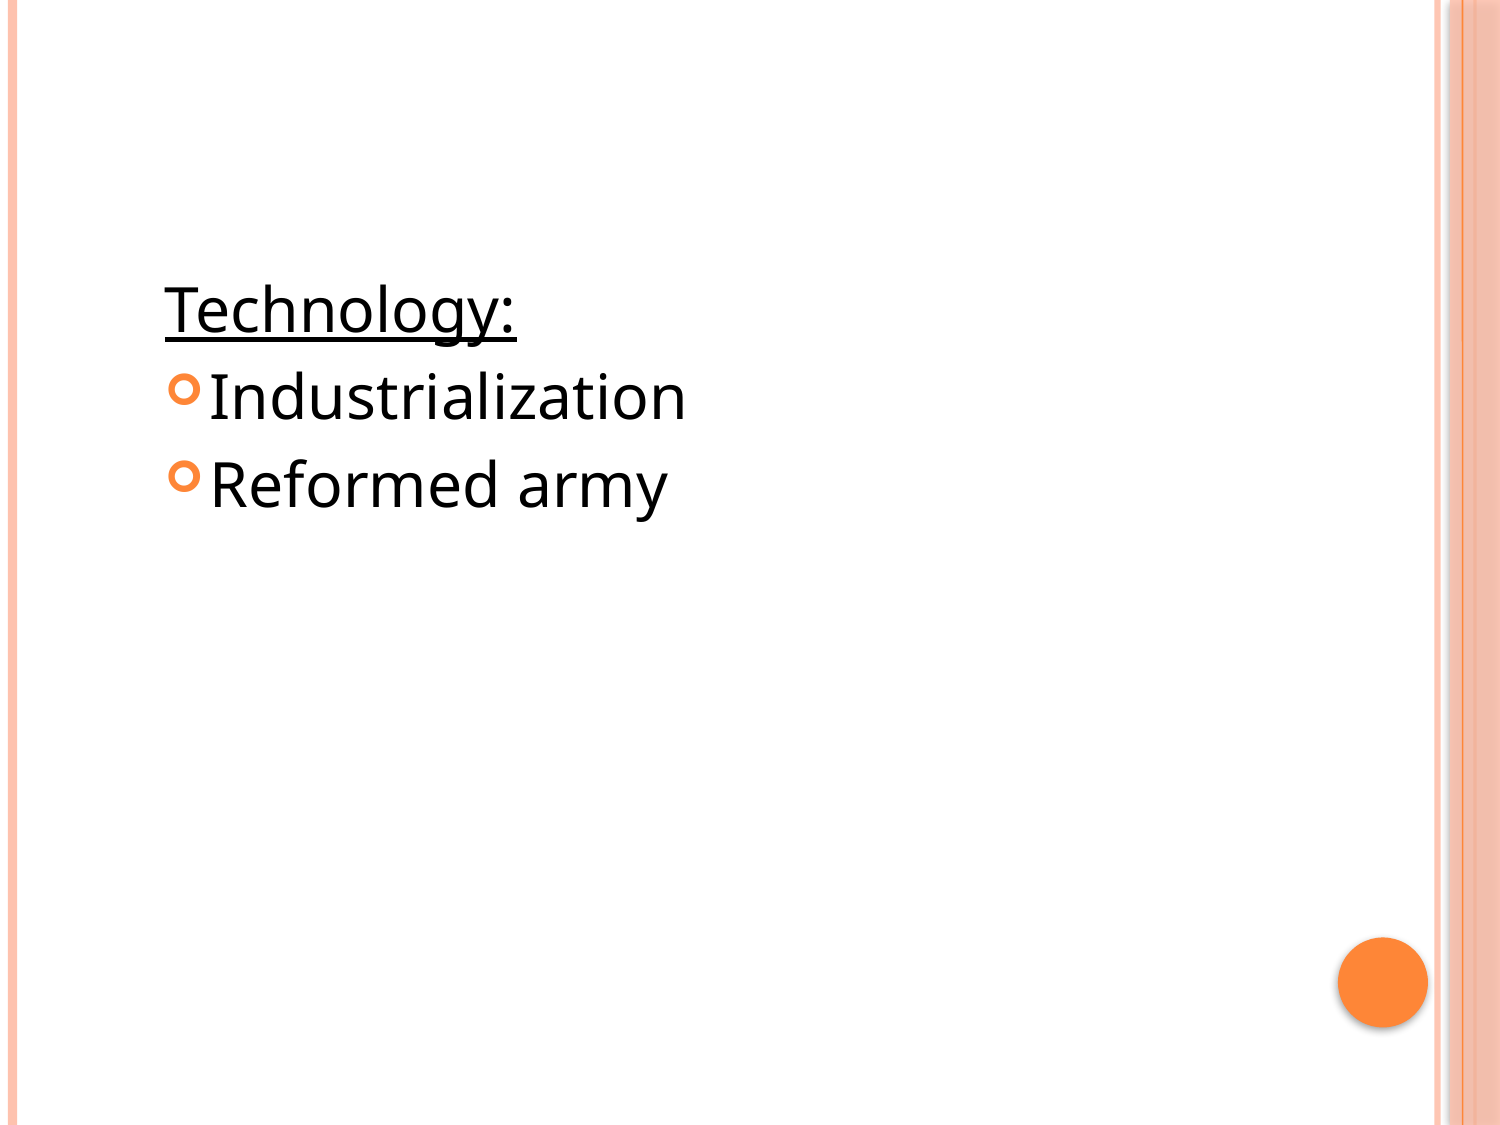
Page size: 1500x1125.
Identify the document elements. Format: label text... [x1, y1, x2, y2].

list Technology: Industrialization Reformed army [150, 262, 1300, 1062]
